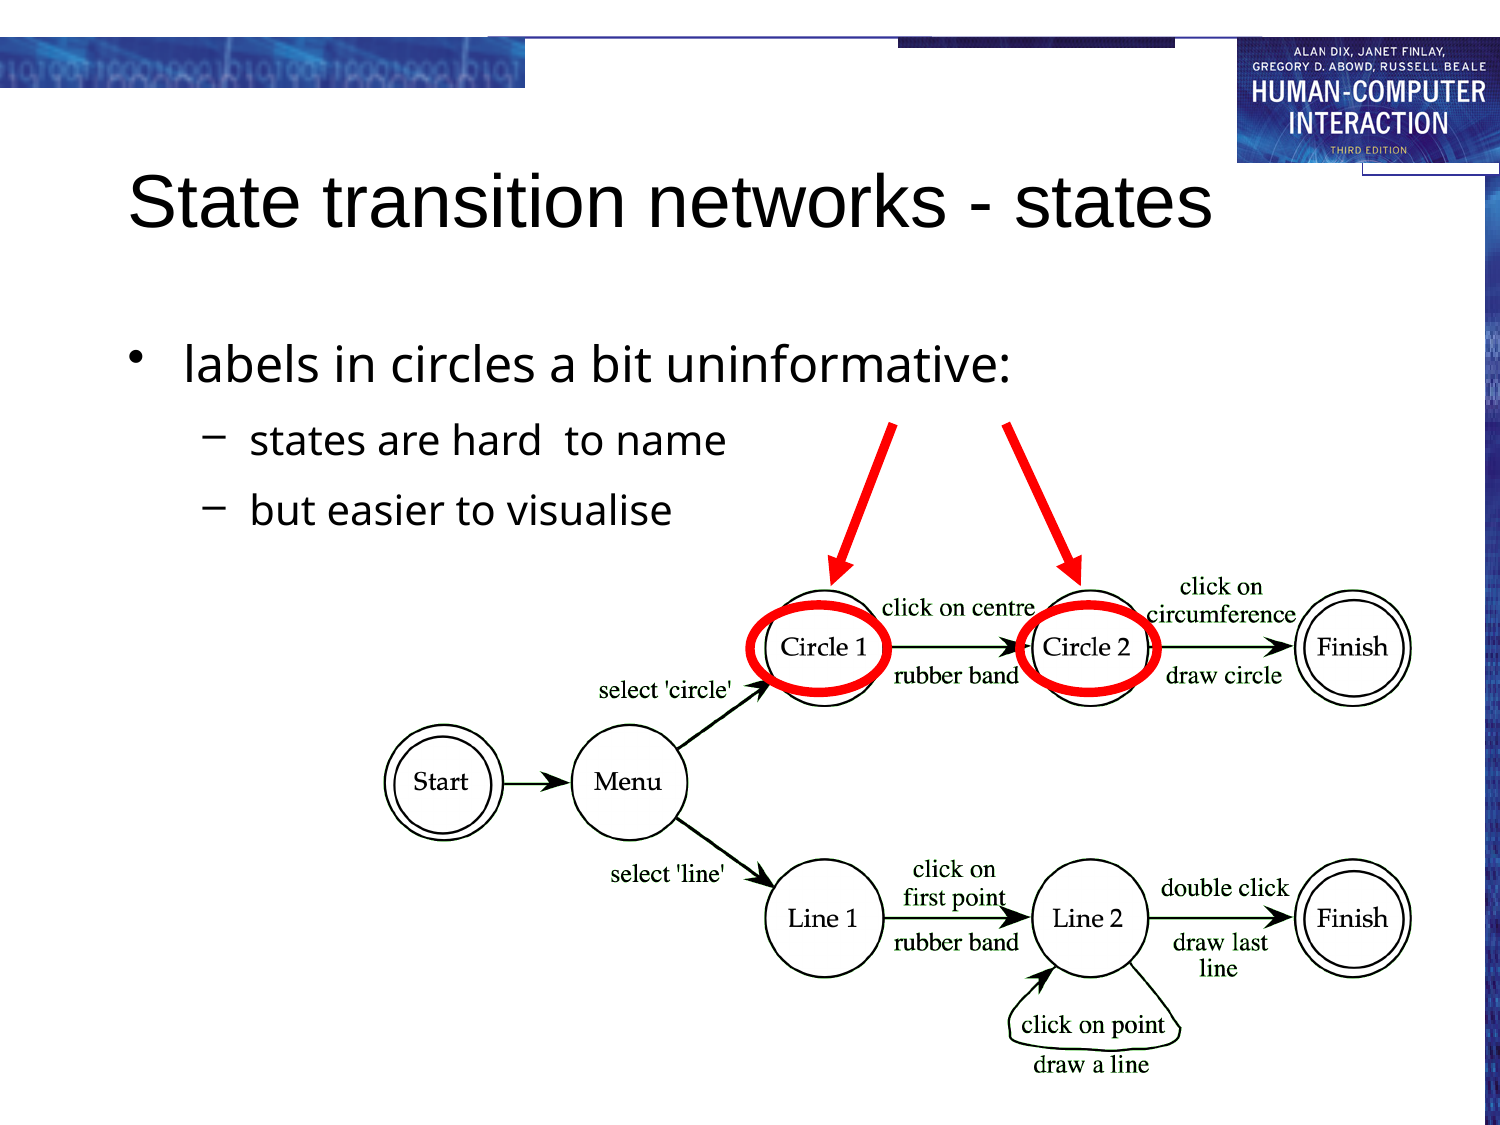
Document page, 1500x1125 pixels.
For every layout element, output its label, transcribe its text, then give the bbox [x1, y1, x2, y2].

picture [0, 37, 525, 88]
picture [898, 37, 1175, 48]
text_box [1005, 423, 1082, 576]
picture [1485, 176, 1500, 1125]
picture [1237, 37, 1500, 163]
title State transition networks - states [112, 103, 1238, 291]
text_box [829, 423, 894, 576]
list labels in circles a bit uninformative: states are hard to name but easier to visualise [112, 324, 1388, 1000]
picture [383, 576, 1412, 1074]
